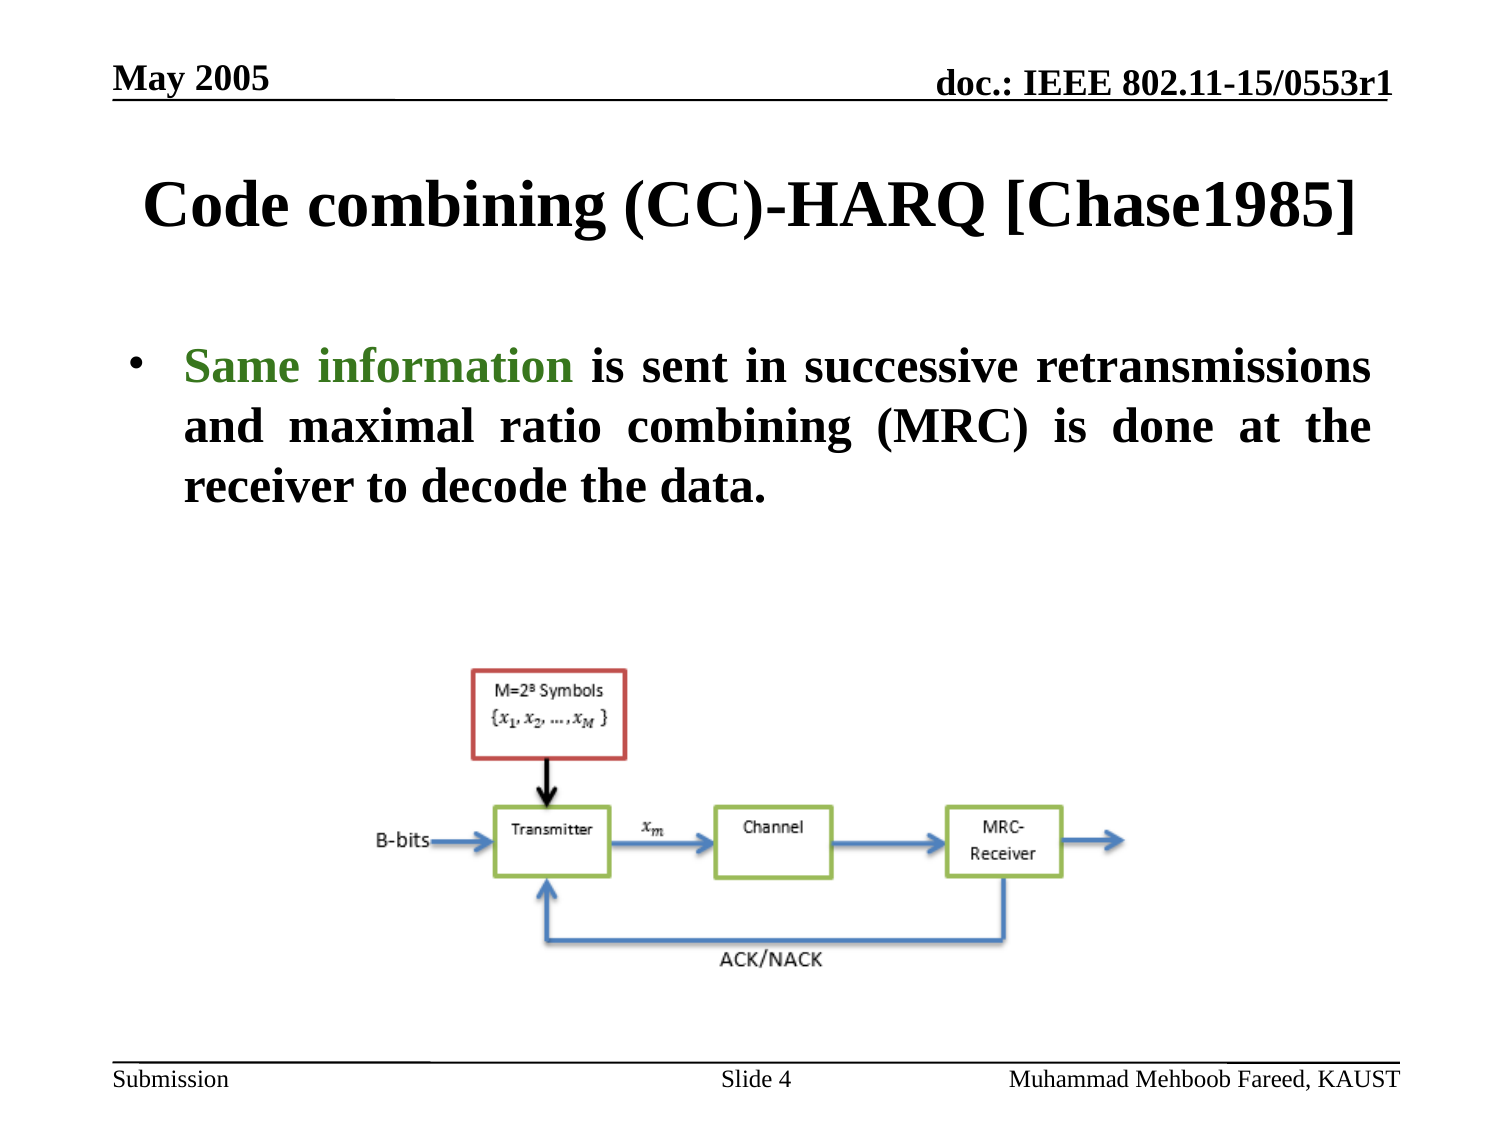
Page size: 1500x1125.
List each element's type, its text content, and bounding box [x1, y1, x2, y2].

footer Muhammad Mehboob Fareed, KAUST [984, 1061, 1402, 1091]
list Same information is sent in successive retransmissions and maximal ratio combining (MRC) is done at the receiver to decode the data. [112, 324, 1388, 1032]
slide_number Slide 4 [712, 1061, 800, 1123]
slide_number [112, 52, 503, 99]
picture [371, 656, 1137, 976]
title Code combining (CC)-HARQ [Chase1985] [112, 112, 1388, 288]
